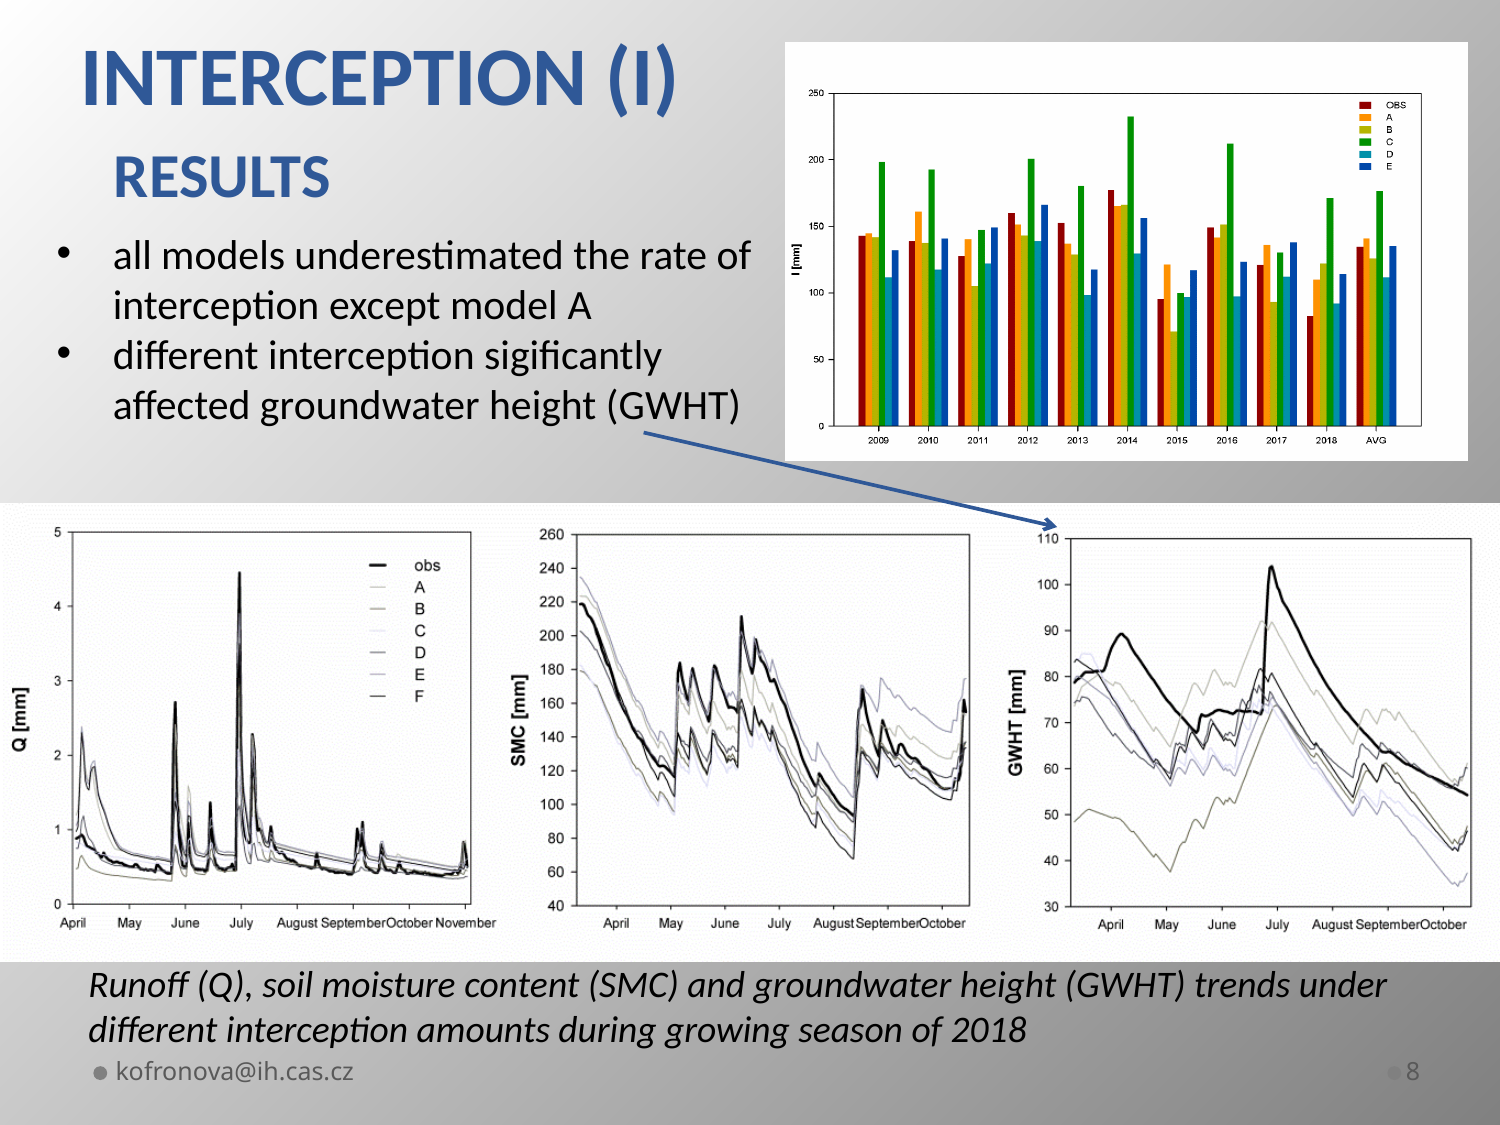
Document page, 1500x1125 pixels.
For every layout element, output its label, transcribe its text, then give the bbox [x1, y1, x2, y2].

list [0, 503, 1500, 962]
footer kofronova@ih.cas.cz [108, 1057, 576, 1103]
slide_number 8 [1401, 1042, 1494, 1103]
text_box Runoff (Q), soil moisture content (SMC) and groundwater height (GWHT) trends under different interception amounts during growing season of 2018 [73, 970, 1412, 1057]
list all models underestimated the rate of interception except model A different interception sigificantly affected groundwater height (GWHT) [29, 219, 780, 501]
picture [785, 42, 1468, 462]
title INTERCEPTION (I) RESULTS [64, 30, 1455, 220]
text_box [643, 432, 1058, 528]
